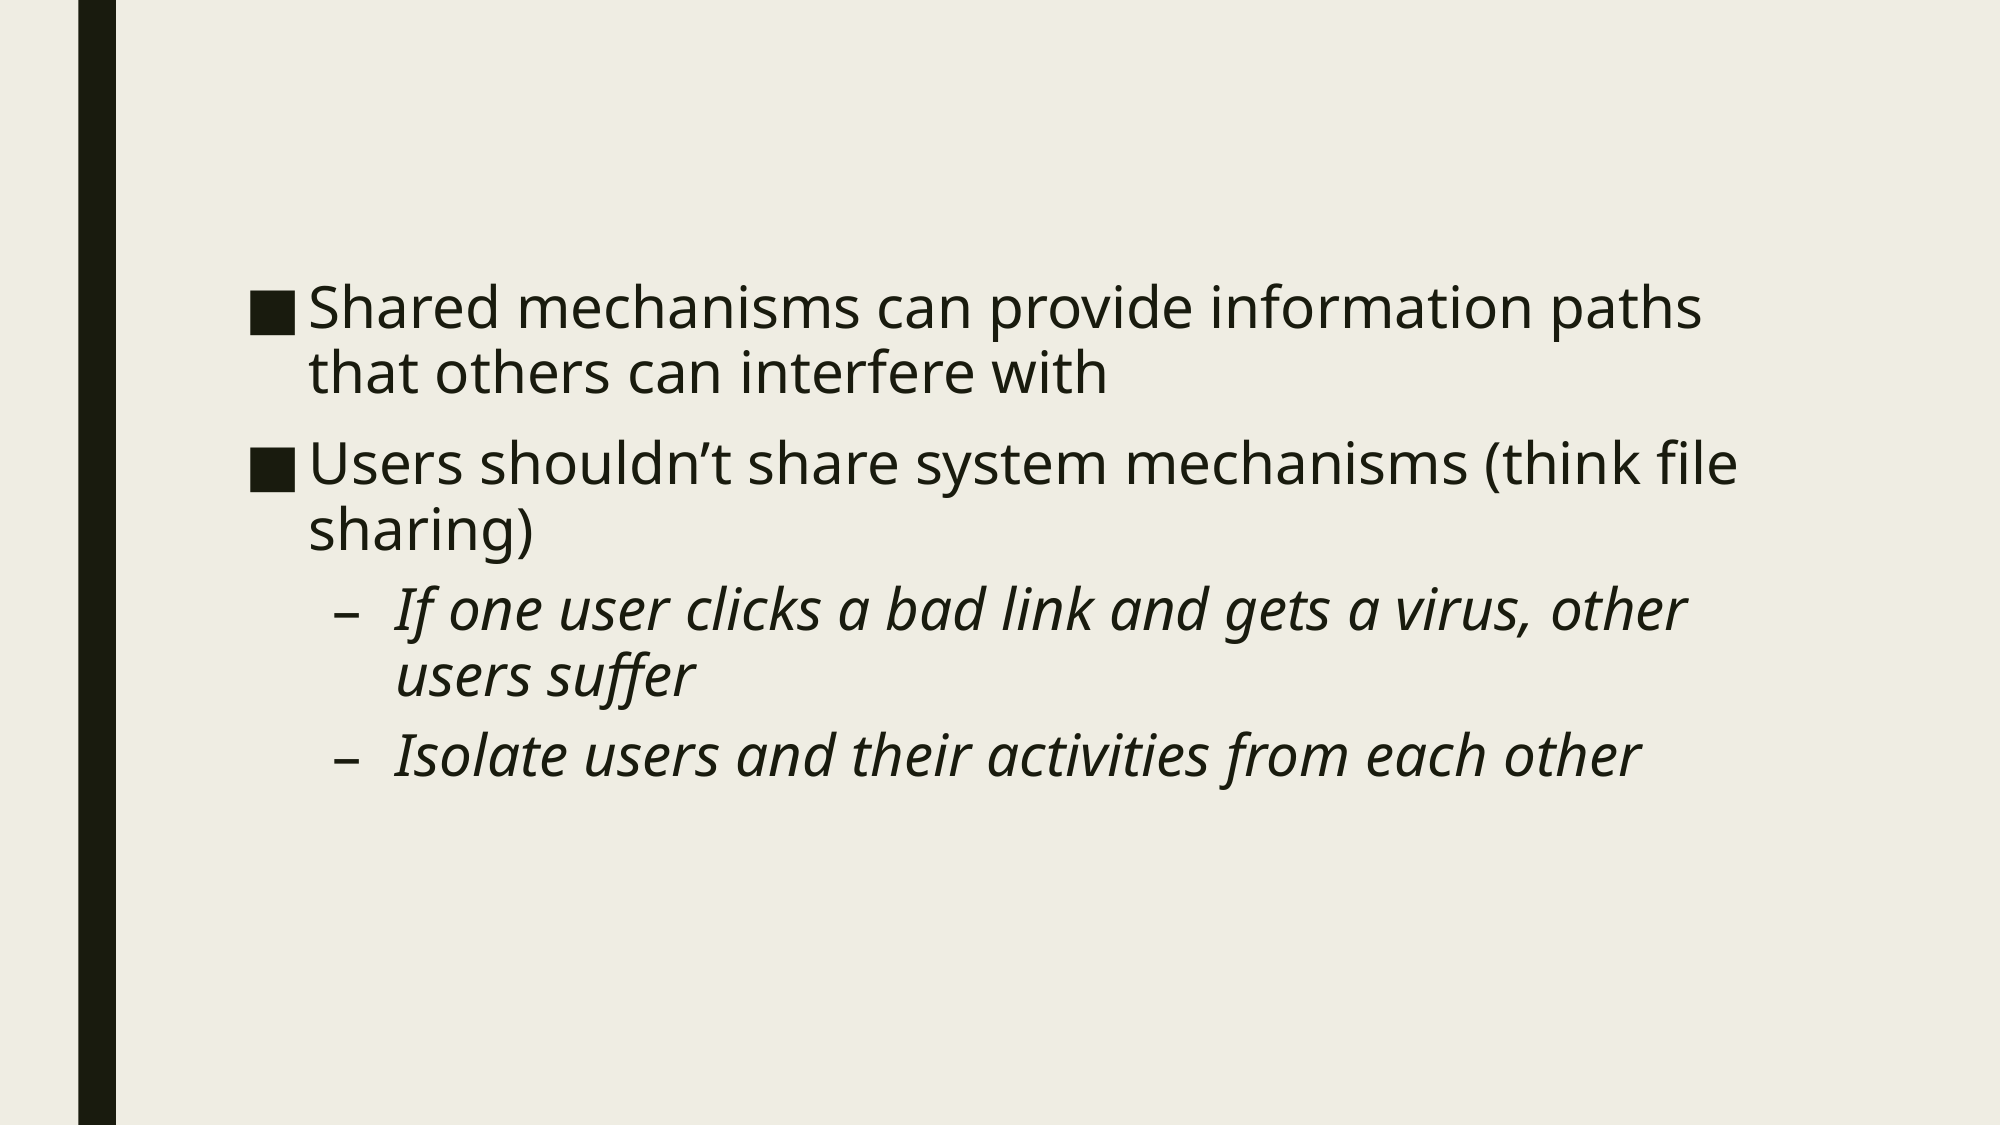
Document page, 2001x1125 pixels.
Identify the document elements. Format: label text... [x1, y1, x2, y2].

list Shared mechanisms can provide information paths that others can interfere with Users shouldn’t share system mechanisms (think file sharing) If one user clicks a bad link and gets a virus, other users suffer Isolate users and their activities from each other [230, 268, 1806, 856]
